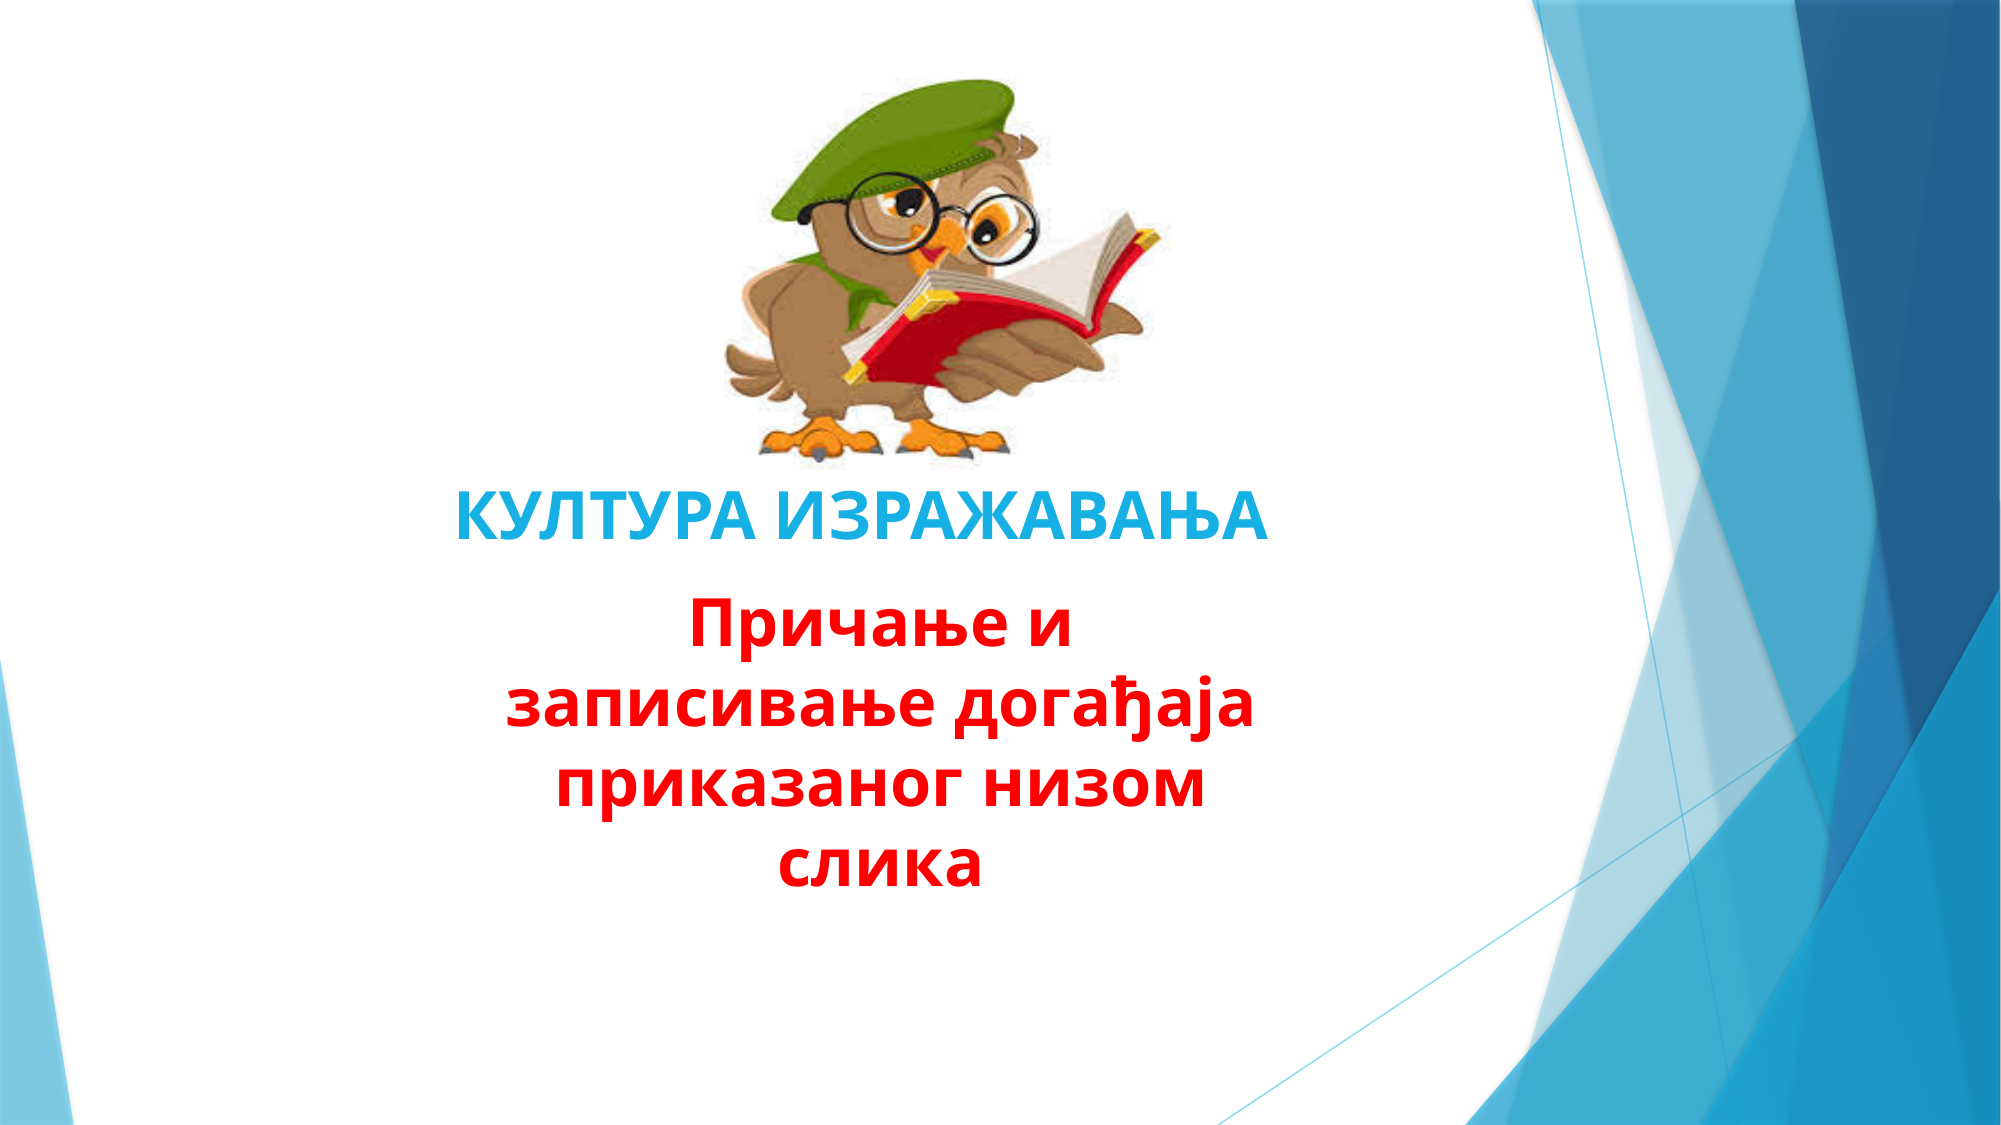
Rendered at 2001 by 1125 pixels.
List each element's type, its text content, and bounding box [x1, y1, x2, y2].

text_box Причање и записивање догађаја приказаног низом слика [463, 572, 1299, 908]
picture [708, 64, 1180, 480]
list КУЛТУРА ИЗРАЖАВАЊА [106, 178, 1517, 928]
